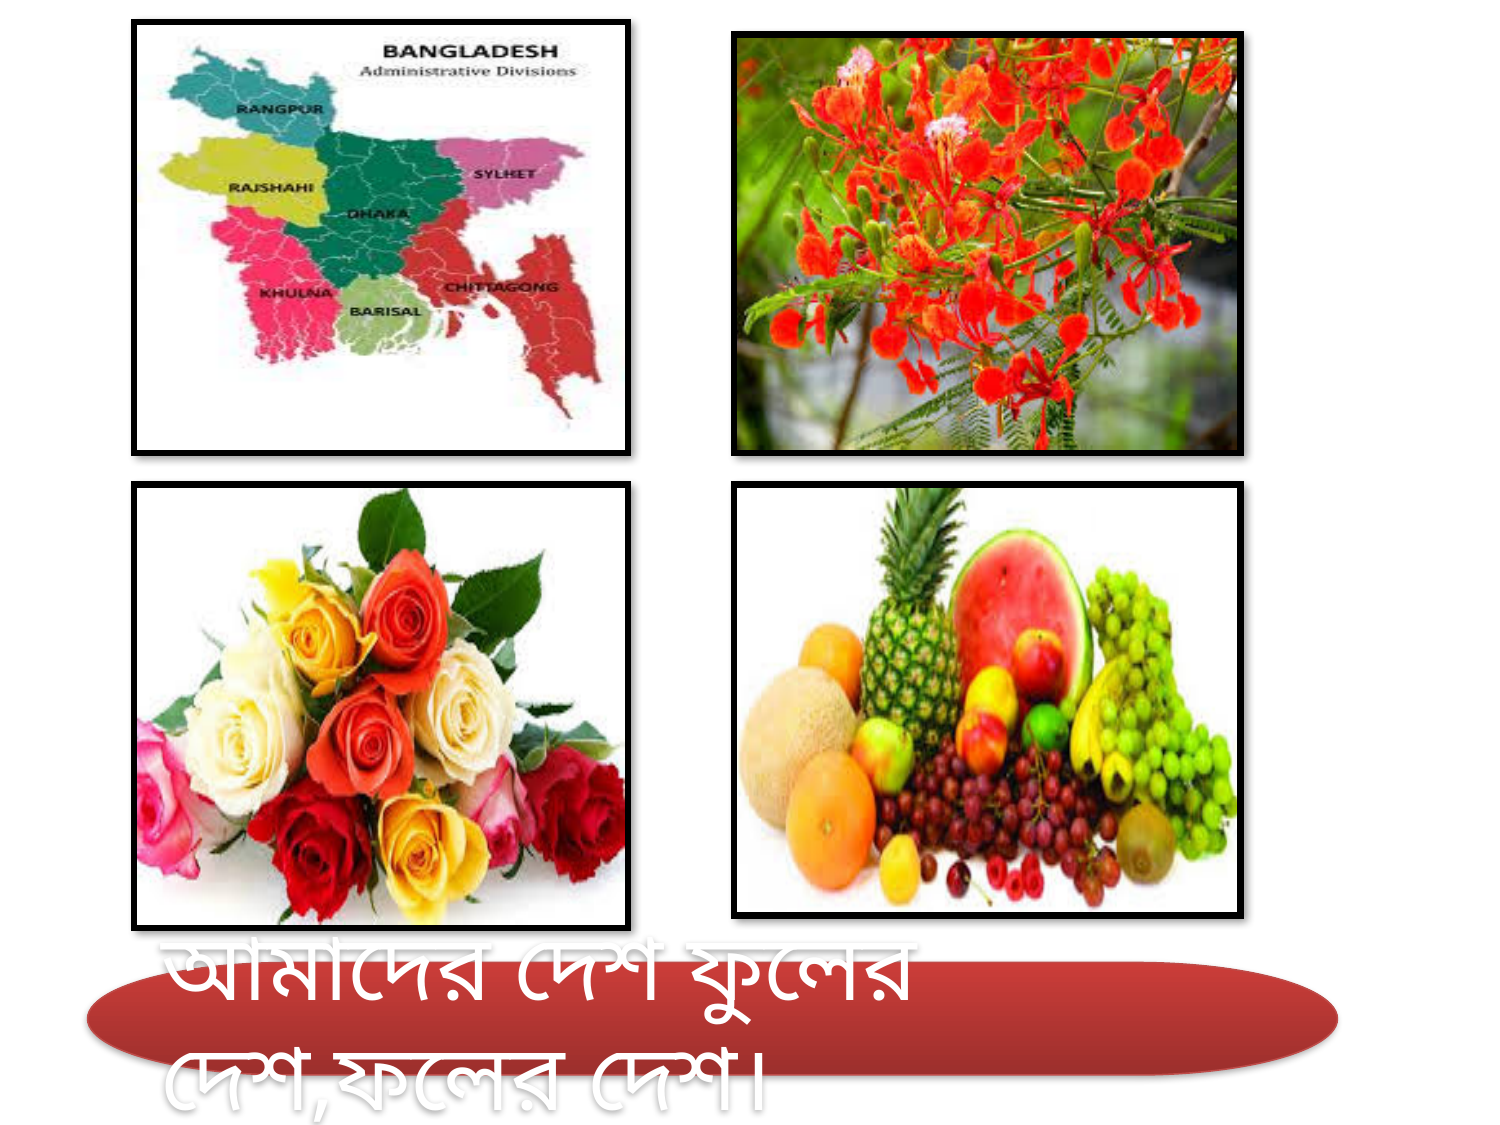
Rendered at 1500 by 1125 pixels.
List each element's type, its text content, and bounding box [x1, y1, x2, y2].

text_box আমাদের দেশ ফুলের দেশ,ফলের দেশ। [86, 961, 1339, 1076]
picture [737, 37, 1238, 451]
picture [737, 487, 1238, 913]
picture [137, 24, 626, 451]
picture [137, 487, 626, 926]
